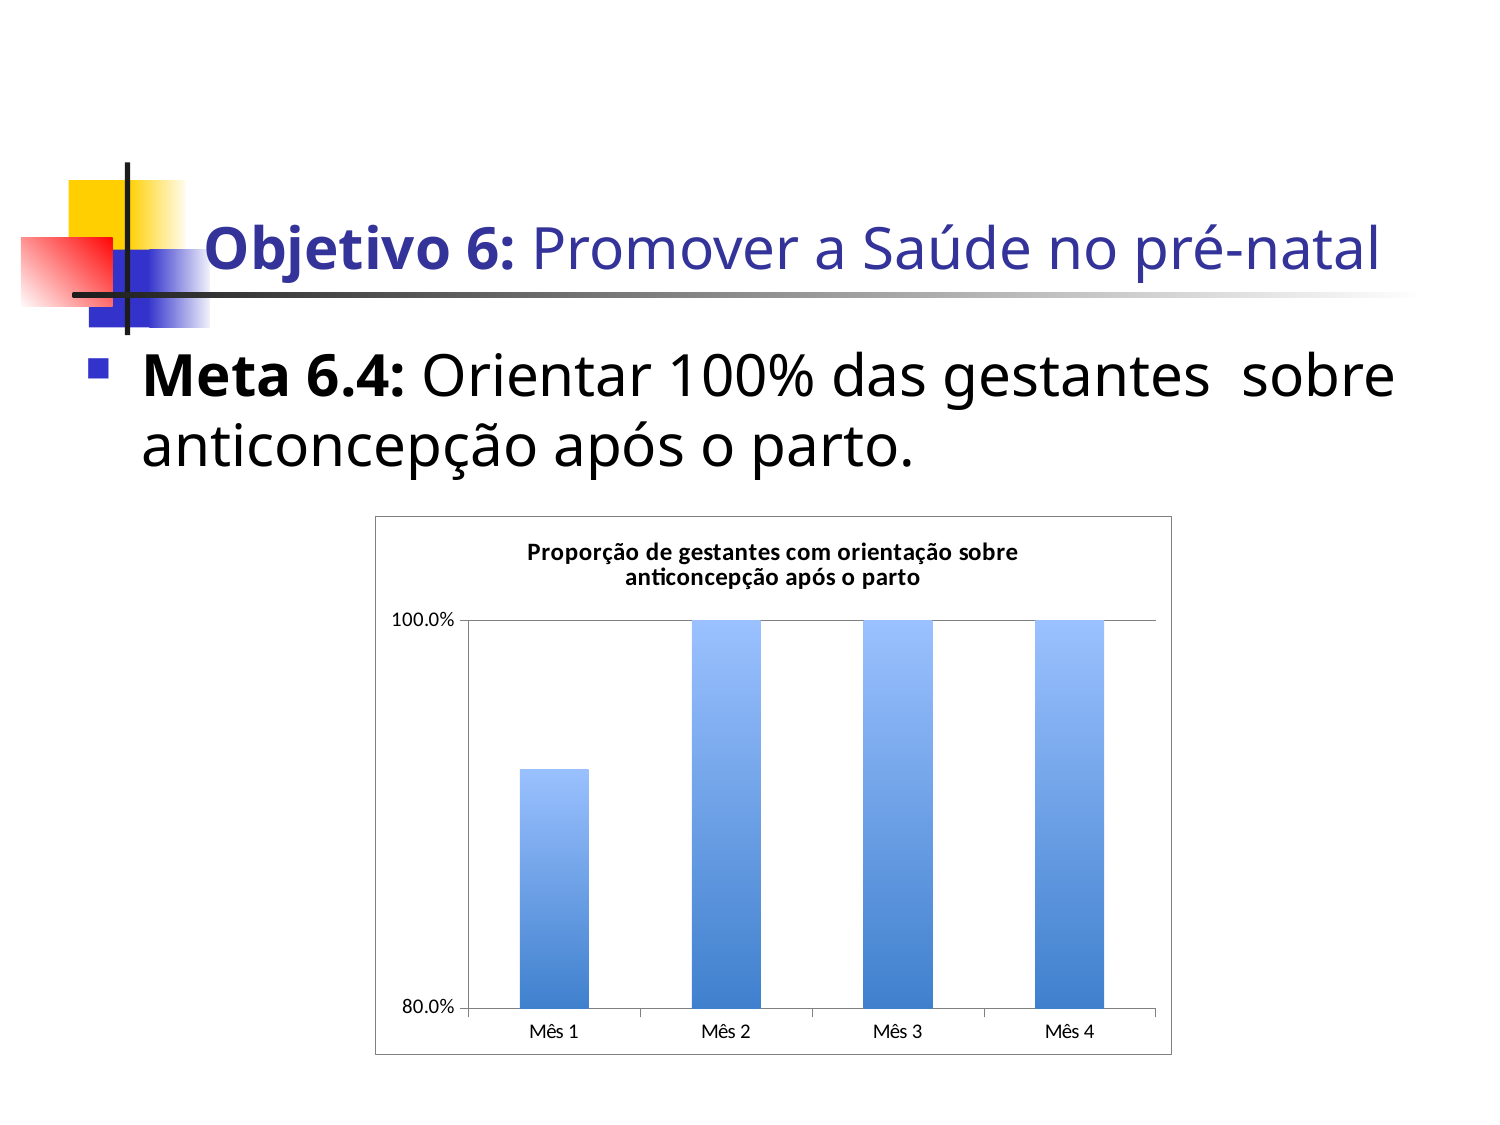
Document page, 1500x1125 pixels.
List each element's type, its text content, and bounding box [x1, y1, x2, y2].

title Objetivo 6: Promover a Saúde no pré-natal [188, 101, 1468, 289]
chart [374, 515, 1173, 1055]
list Meta 6.4: Orientar 100% das gestantes sobre anticoncepção após o parto. [70, 330, 1470, 1044]
